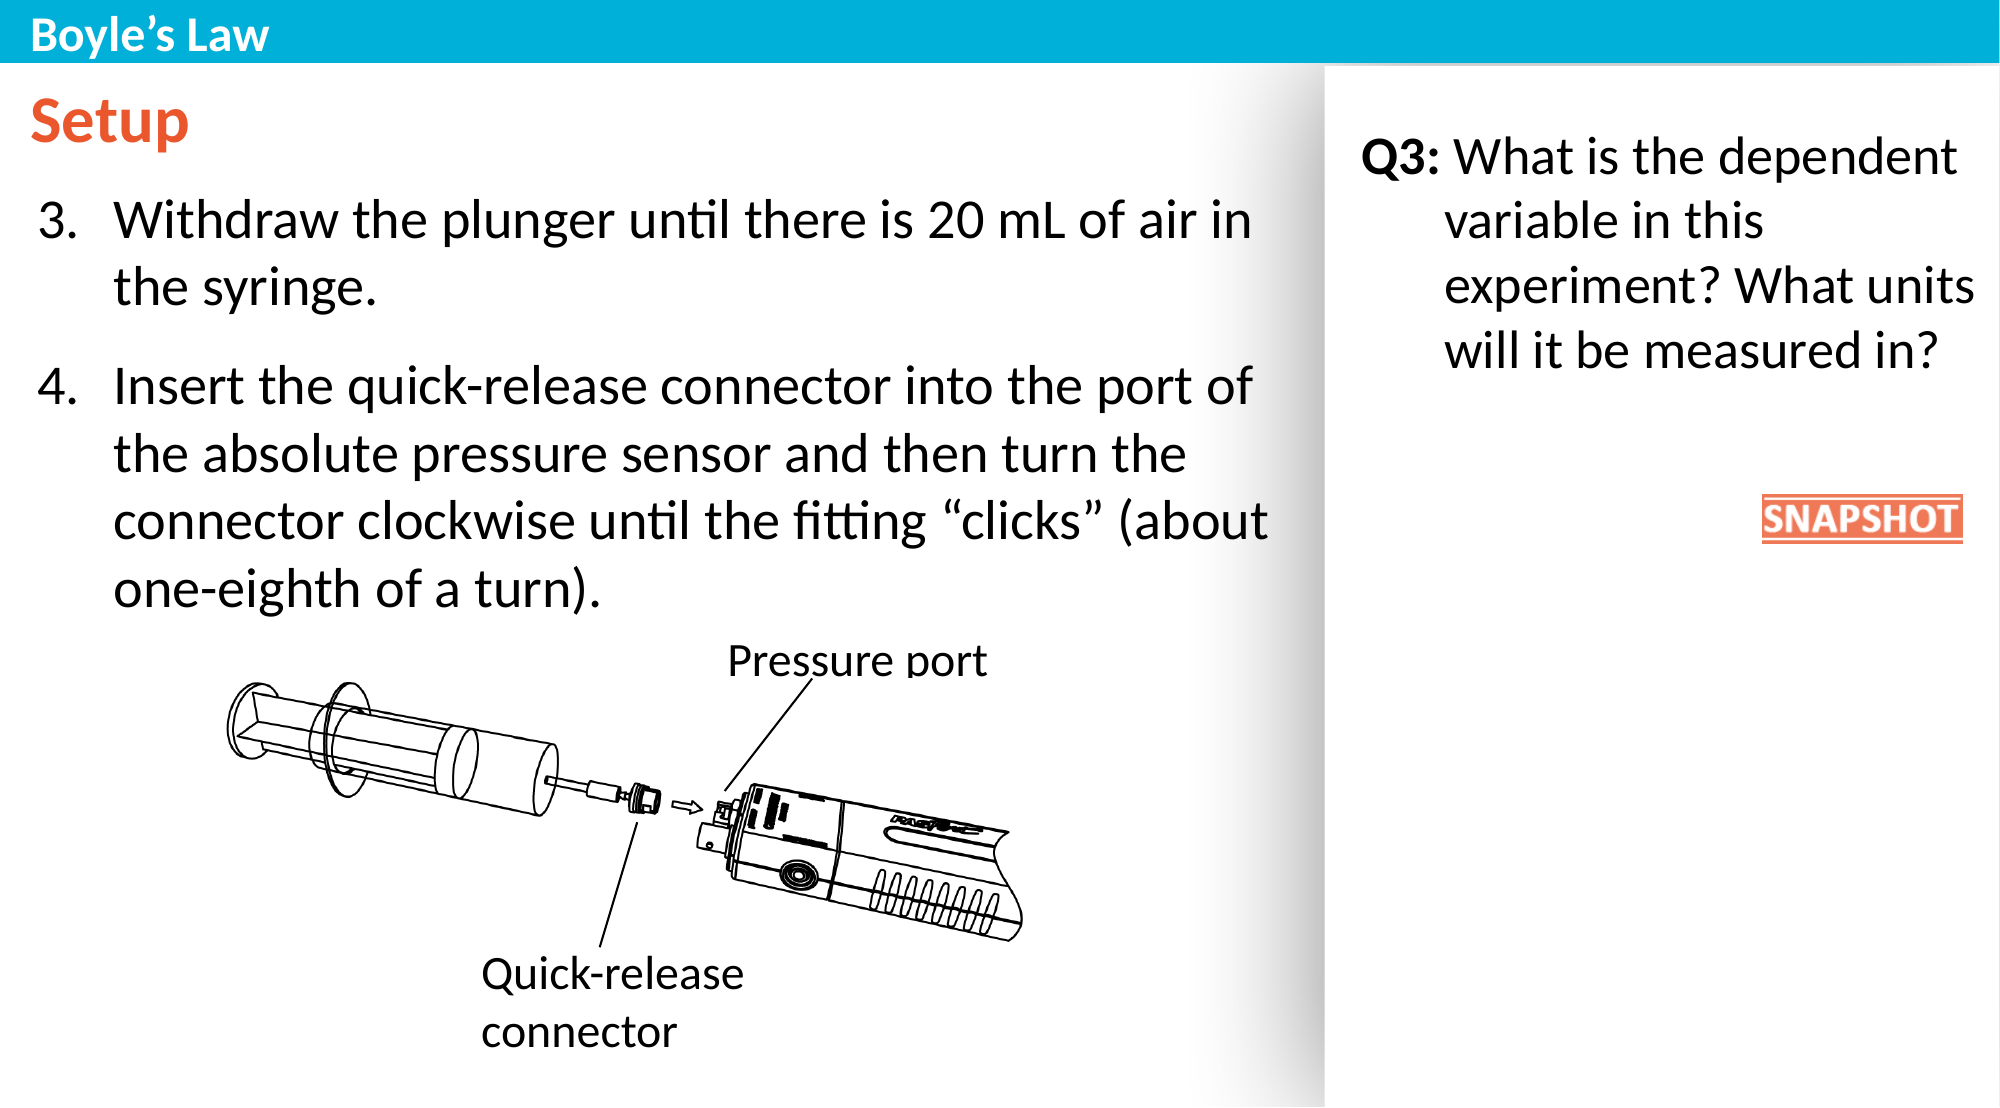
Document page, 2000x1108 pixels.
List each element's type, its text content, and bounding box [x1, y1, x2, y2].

text_box Setup [30, 75, 191, 156]
text_box Quick-release connector [481, 952, 800, 1057]
text_box Pressure port [727, 628, 989, 676]
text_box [711, 690, 825, 779]
text_box Withdraw the plunger until there is 20 mL of air in the syringe. Insert the quick-release connector into the port of the absolute pressure sensor and then turn the connector clockwise until the fitting “clicks” (about one-eighth of a turn). [37, 181, 1284, 619]
picture [1762, 494, 1963, 544]
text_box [555, 865, 682, 904]
text_box Boyle’s Law [0, 1, 2000, 62]
text_box [1324, 65, 2000, 1107]
text_box Q3: What is the dependent variable in this experiment? What units will it be measured in? [1361, 119, 2000, 380]
picture [224, 678, 1056, 944]
